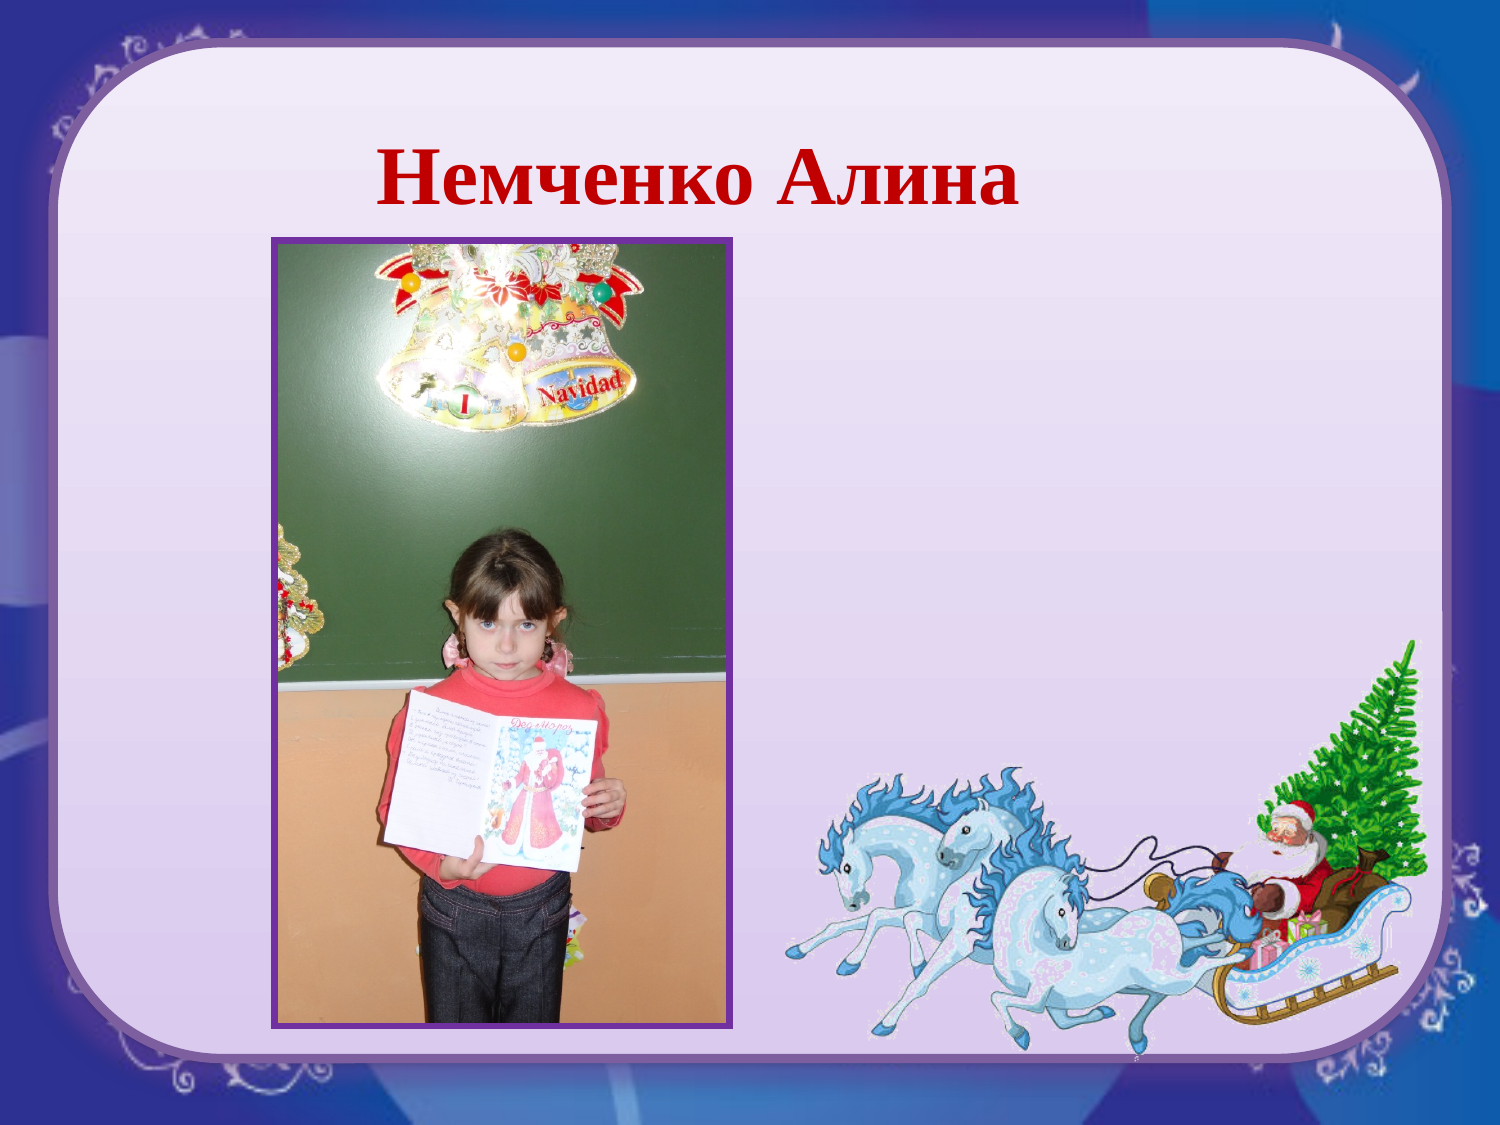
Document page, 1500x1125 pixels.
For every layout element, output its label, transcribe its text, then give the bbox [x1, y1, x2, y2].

picture [0, 0, 1500, 1125]
text_box Немченко Алина [361, 113, 1036, 229]
